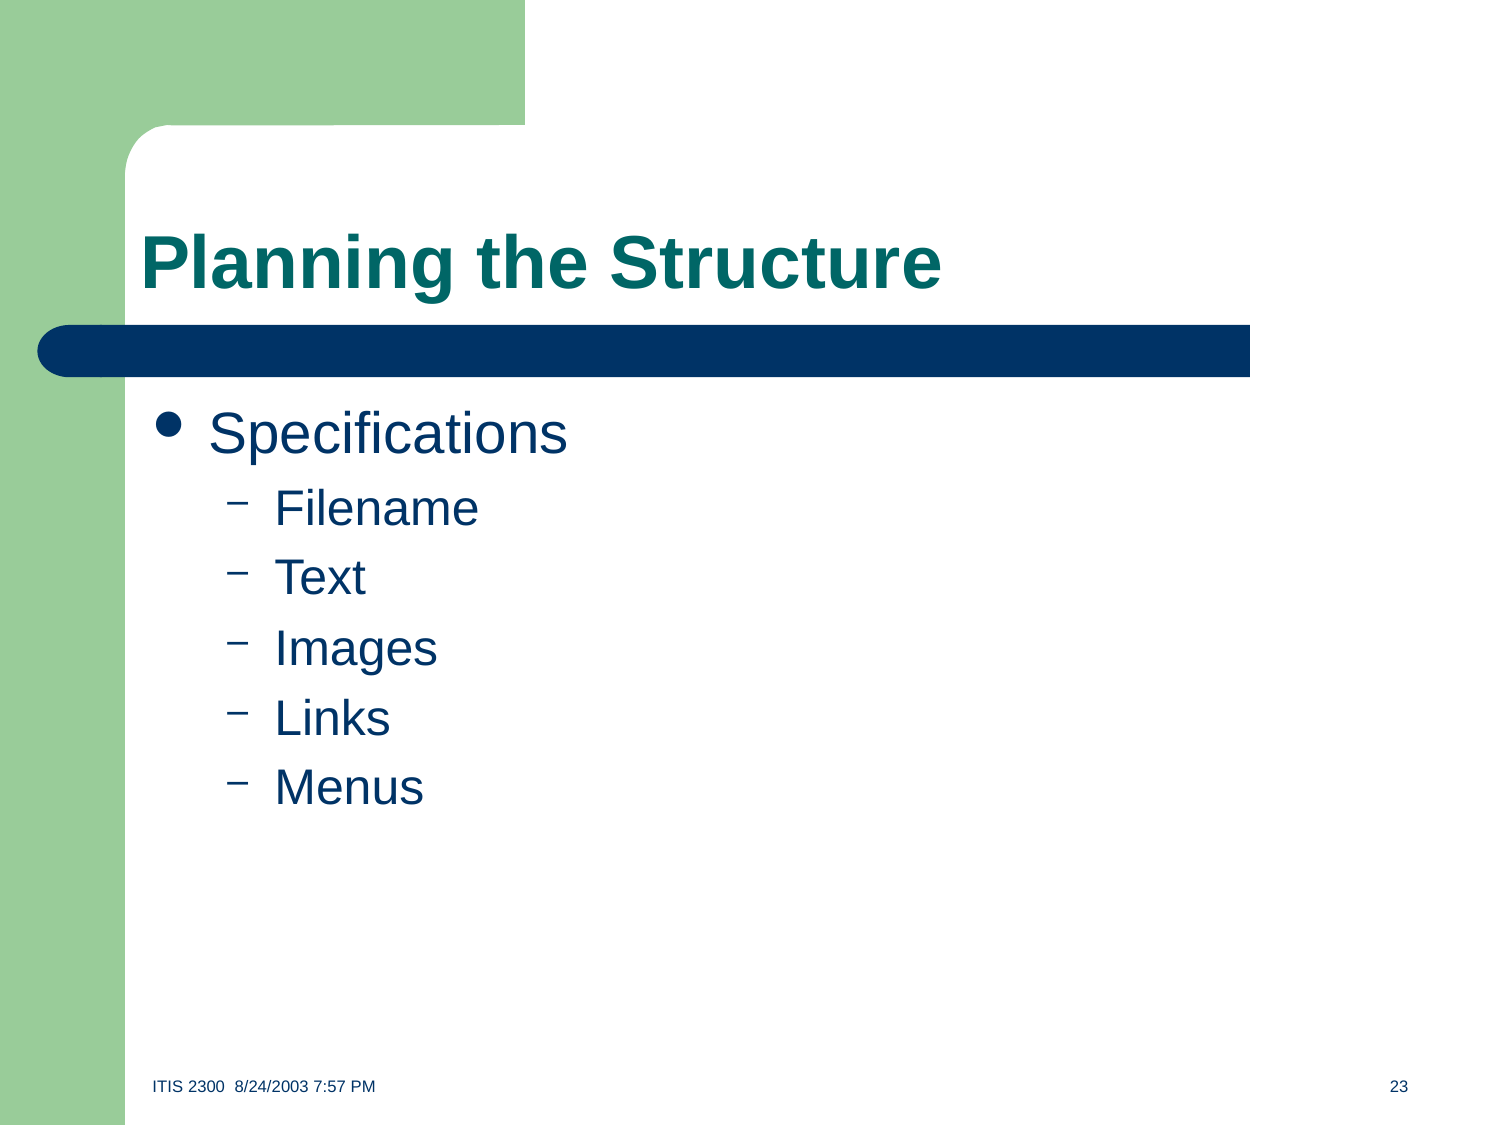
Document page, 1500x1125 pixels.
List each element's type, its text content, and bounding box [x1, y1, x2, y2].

footer ITIS 2300 8/24/2003 7:57 PM 23 [137, 1024, 1426, 1104]
list Specifications Filename Text Images Links Menus [137, 387, 1400, 999]
title Planning the Structure [124, 124, 1426, 313]
